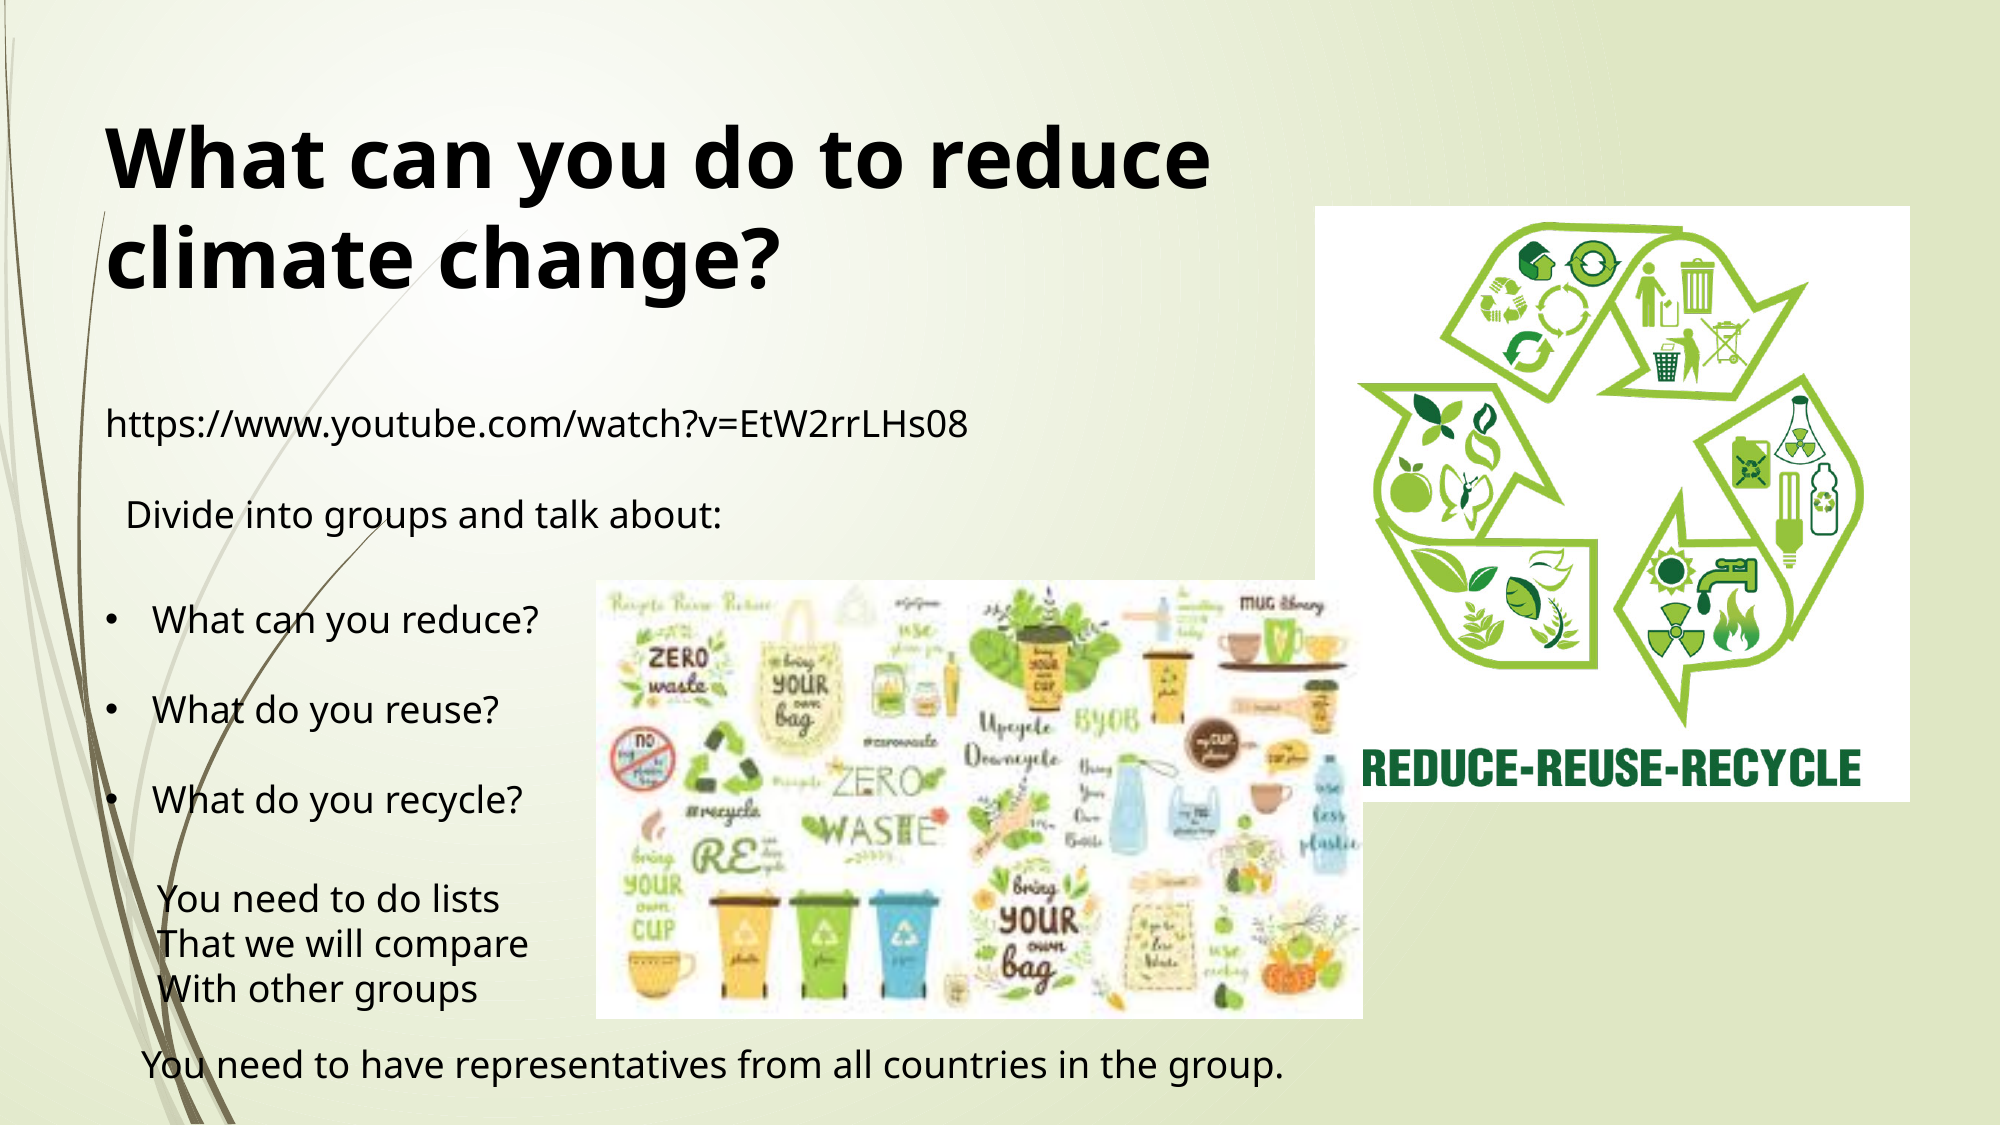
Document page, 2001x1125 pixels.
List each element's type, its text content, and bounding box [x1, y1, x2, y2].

text_box https://www.youtube.com/watch?v=EtW2rrLHs08 [90, 392, 1091, 453]
text_box You need to do lists That we will compare With other groups [142, 867, 555, 1017]
picture [595, 206, 1910, 1019]
text_box What can you do to reduce climate change? [90, 98, 1518, 313]
text_box What can you reduce? What do you reuse? What do you recycle? [90, 588, 591, 829]
text_box Divide into groups and talk about: [110, 484, 748, 544]
text_box You need to have representatives from all countries in the group. [126, 1033, 1311, 1094]
